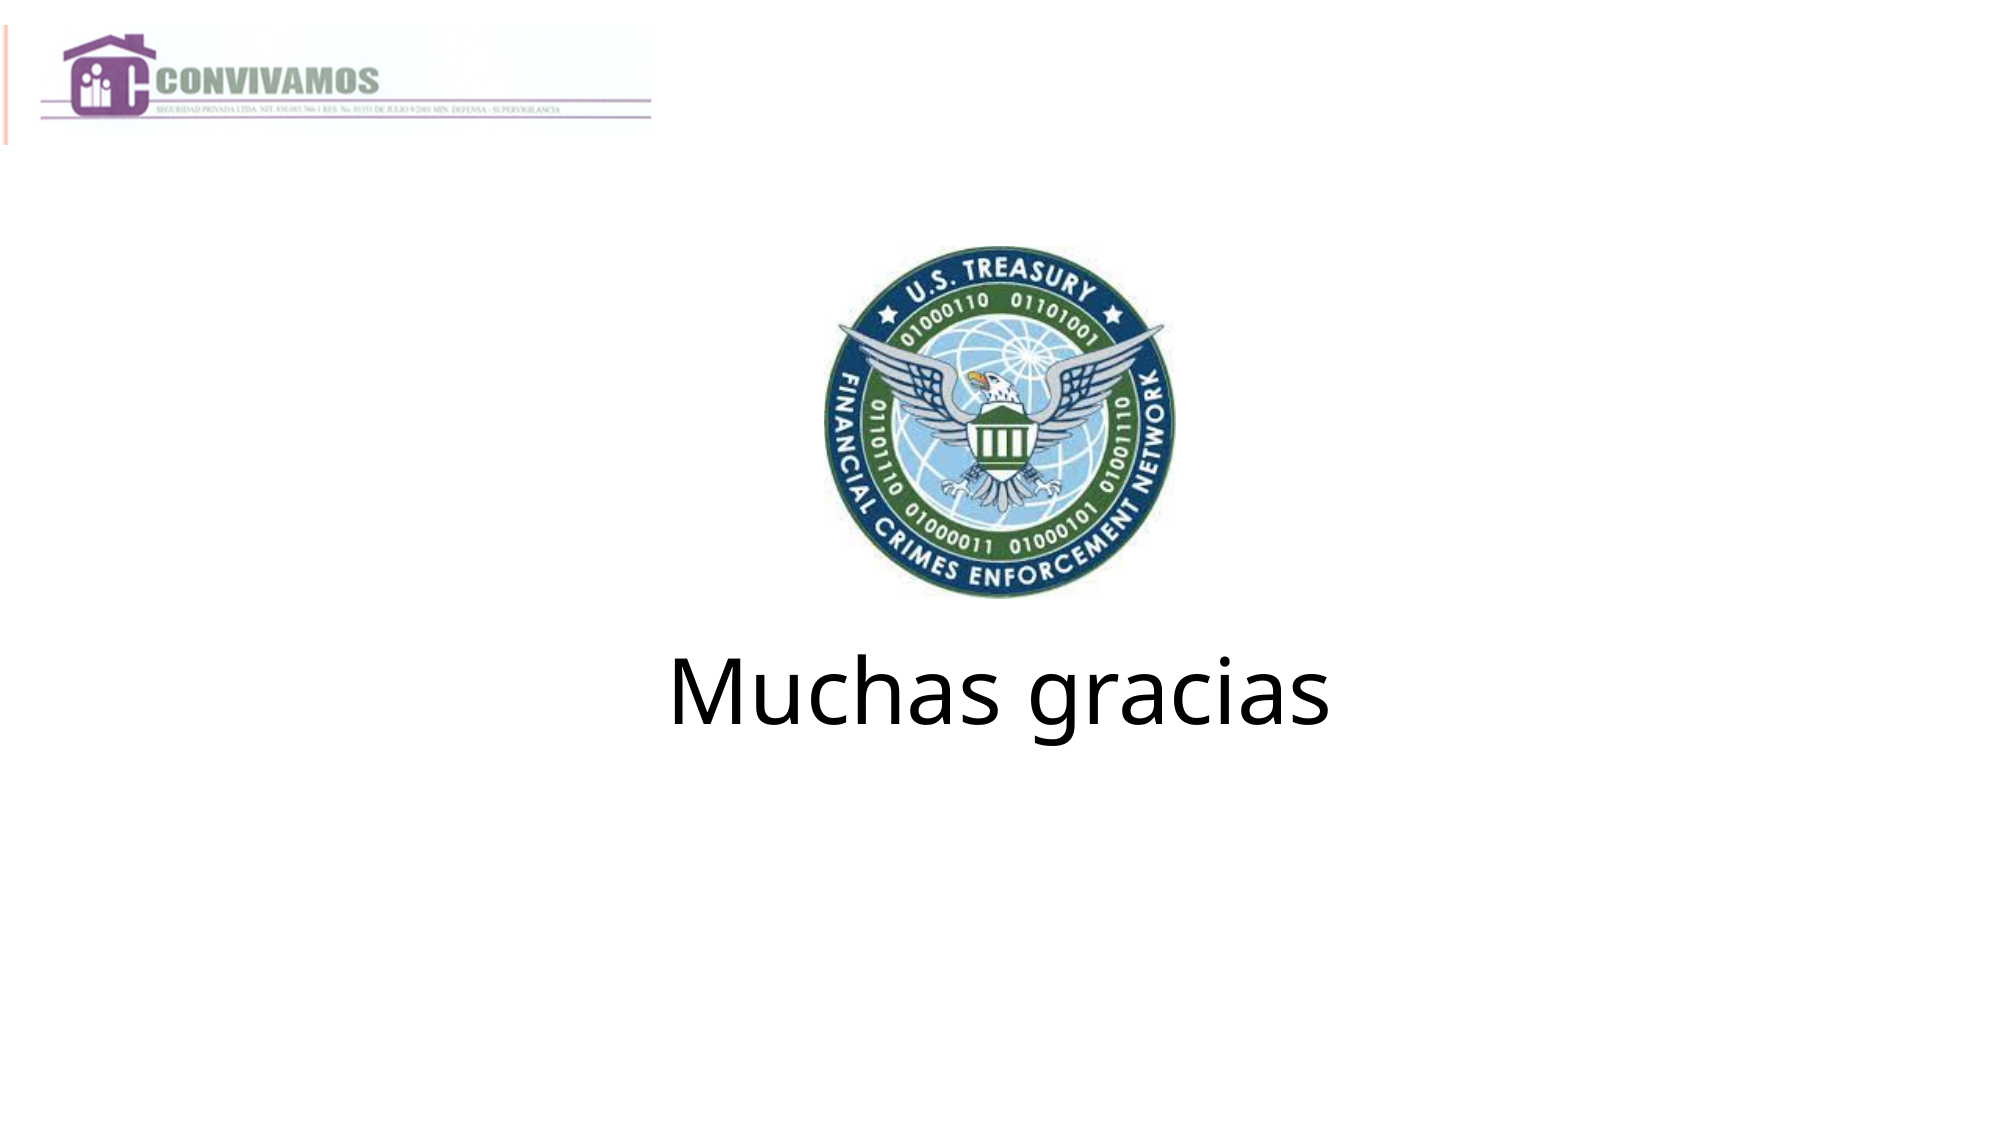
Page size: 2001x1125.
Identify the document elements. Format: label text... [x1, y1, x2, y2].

title Muchas gracias [137, 641, 1863, 859]
picture [0, 25, 685, 145]
picture [824, 246, 1176, 599]
